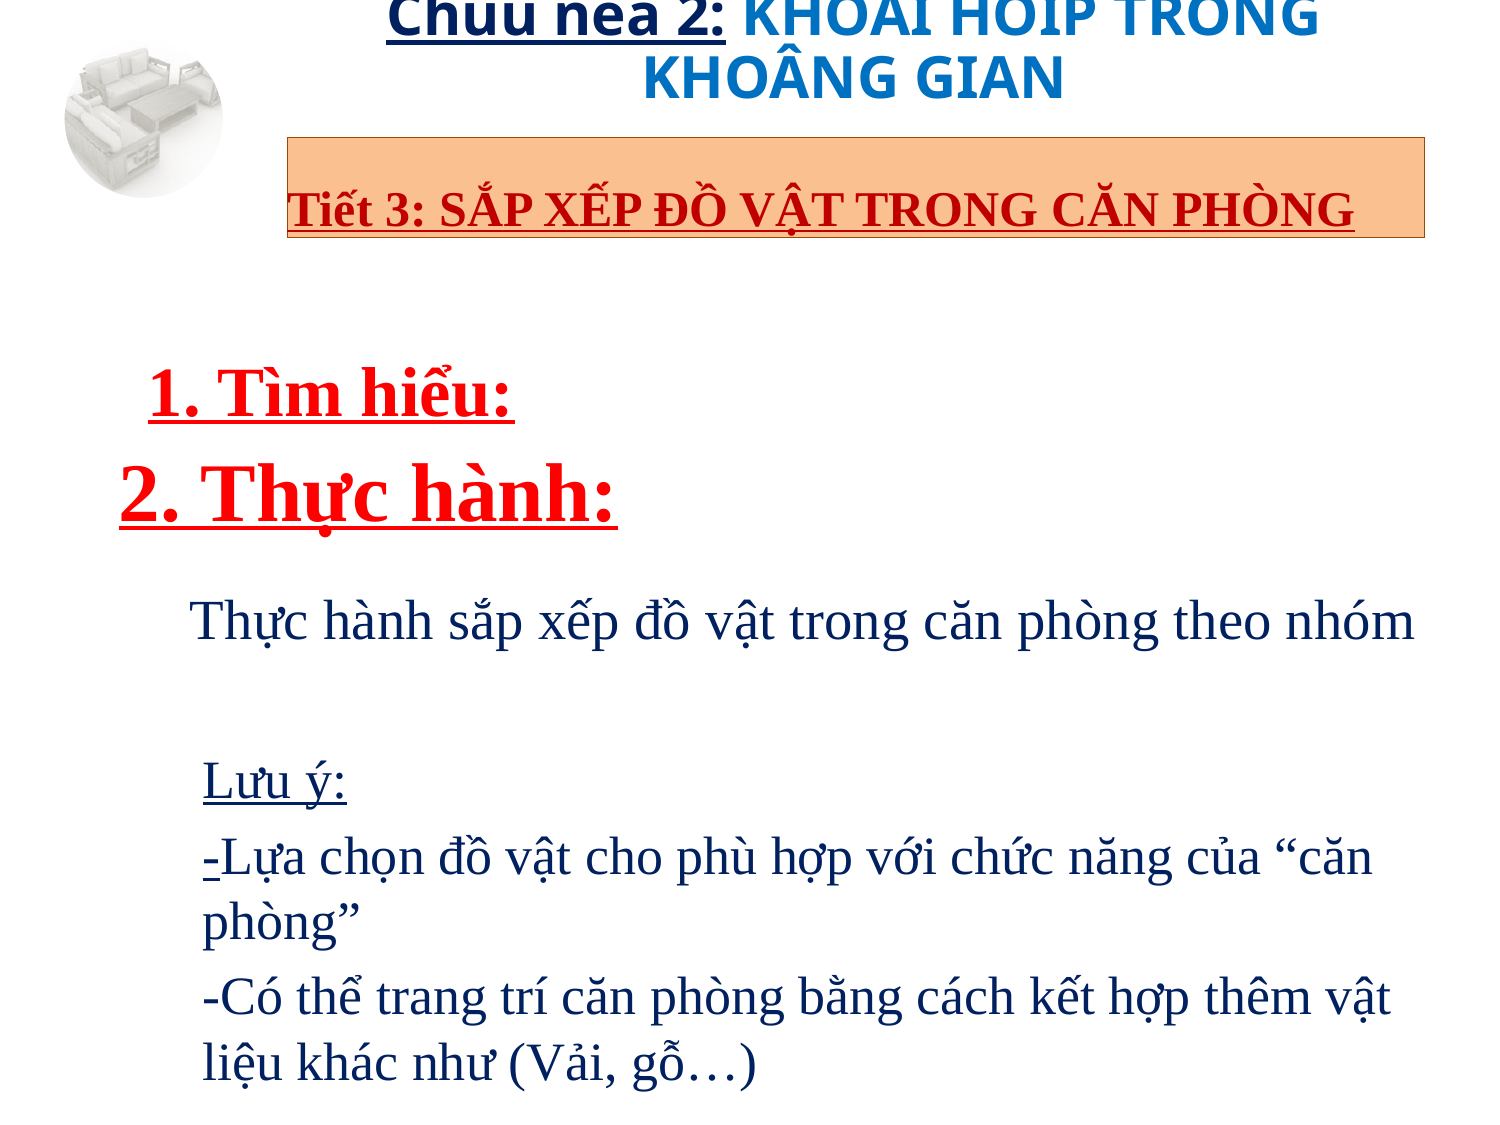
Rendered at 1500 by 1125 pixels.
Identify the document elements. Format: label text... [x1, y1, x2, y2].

title 2. Thực hành: [87, 438, 650, 538]
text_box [287, 210, 1426, 238]
text_box Lưu ý: -Lựa chọn đồ vật cho phù hợp với chức năng của “căn phòng” -Có thể trang trí căn phòng bằng cách kết hợp thêm vật liệu khác như (Vải, gỗ…) [187, 737, 1438, 1100]
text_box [24, 37, 1459, 201]
subtitle Thực hành sắp xếp đồ vật trong căn phòng theo nhóm [174, 575, 1450, 725]
text_box 1. Tìm hiểu: [62, 337, 600, 438]
